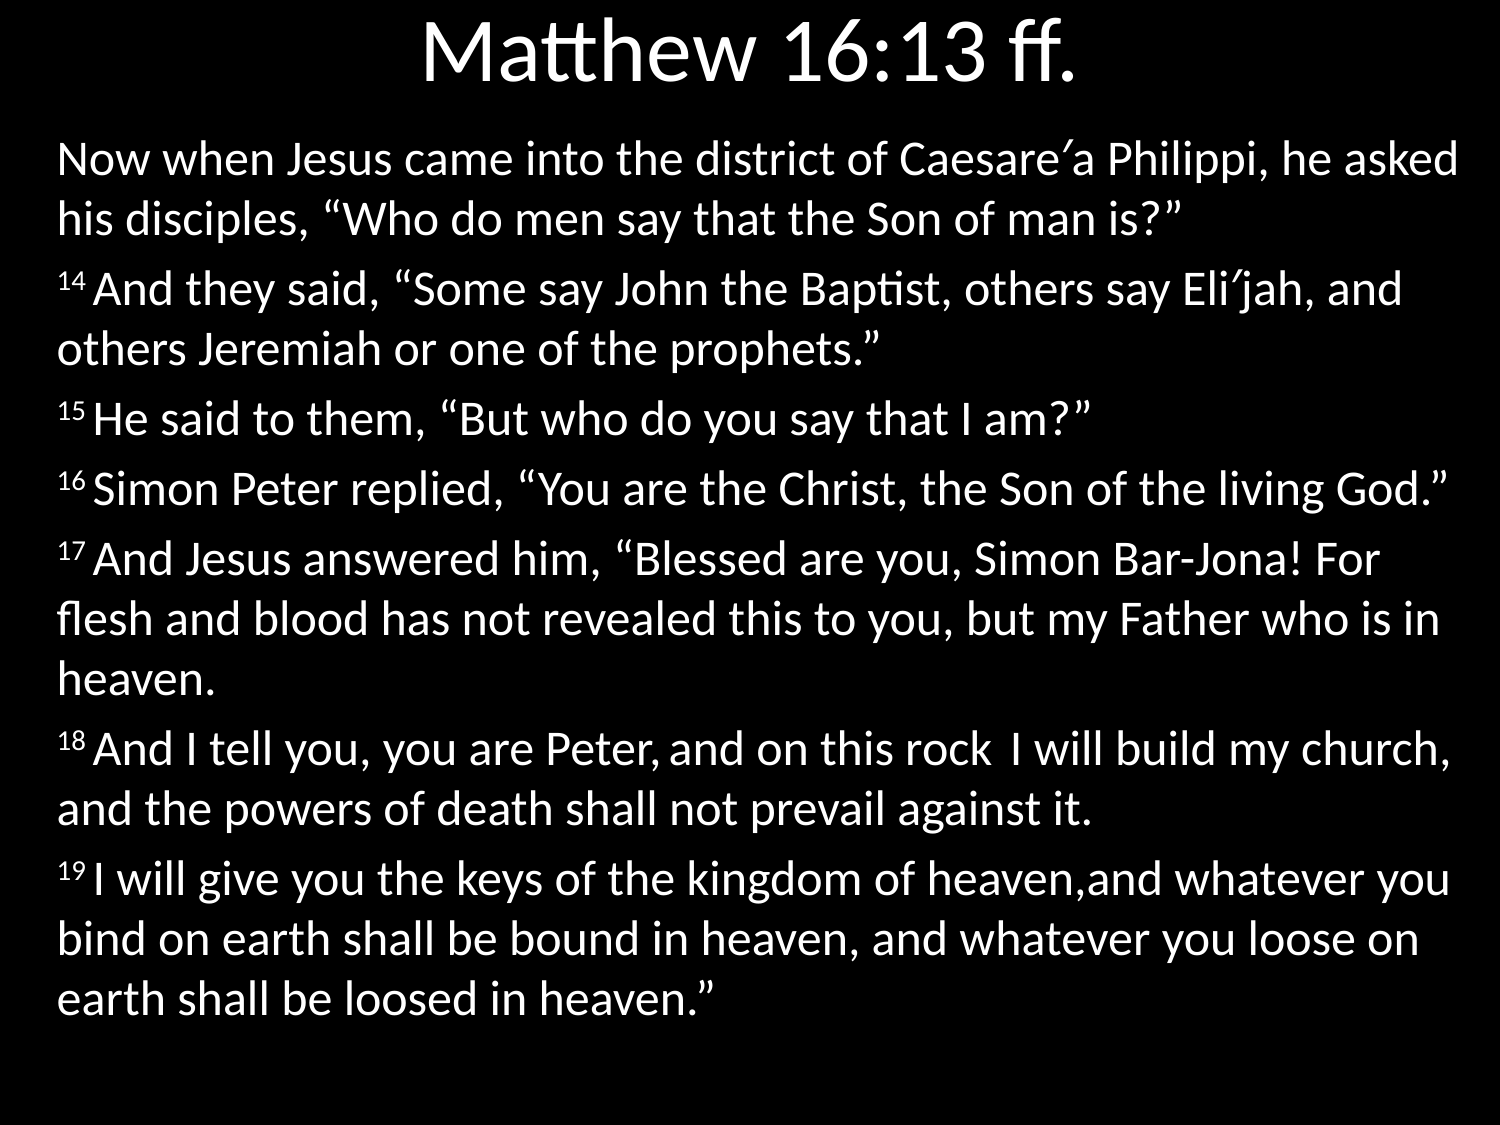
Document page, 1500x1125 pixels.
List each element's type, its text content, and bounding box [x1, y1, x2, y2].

list Now when Jesus came into the district of Caesare′a Philippi, he asked his disciples, “Who do men say that the Son of man is?” 14 And they said, “Some say John the Baptist, others say Eli′jah, and others Jeremiah or one of the prophets.” 15 He said to them, “But who do you say that I am?” 16 Simon Peter replied, “You are the Christ, the Son of the living God.” 17 And Jesus answered him, “Blessed are you, Simon Bar-Jona! For flesh and blood has not revealed this to you, but my Father who is in heaven. 18 And I tell you, you are Peter, and on this rock I will build my church, and the powers of death shall not prevail against it. 19 I will give you the keys of the kingdom of heaven,and whatever you bind on earth shall be bound in heaven, and whatever you loose on earth shall be loosed in heaven.” [41, 118, 1476, 1099]
title Matthew 16:13 ff. [75, 0, 1425, 118]
